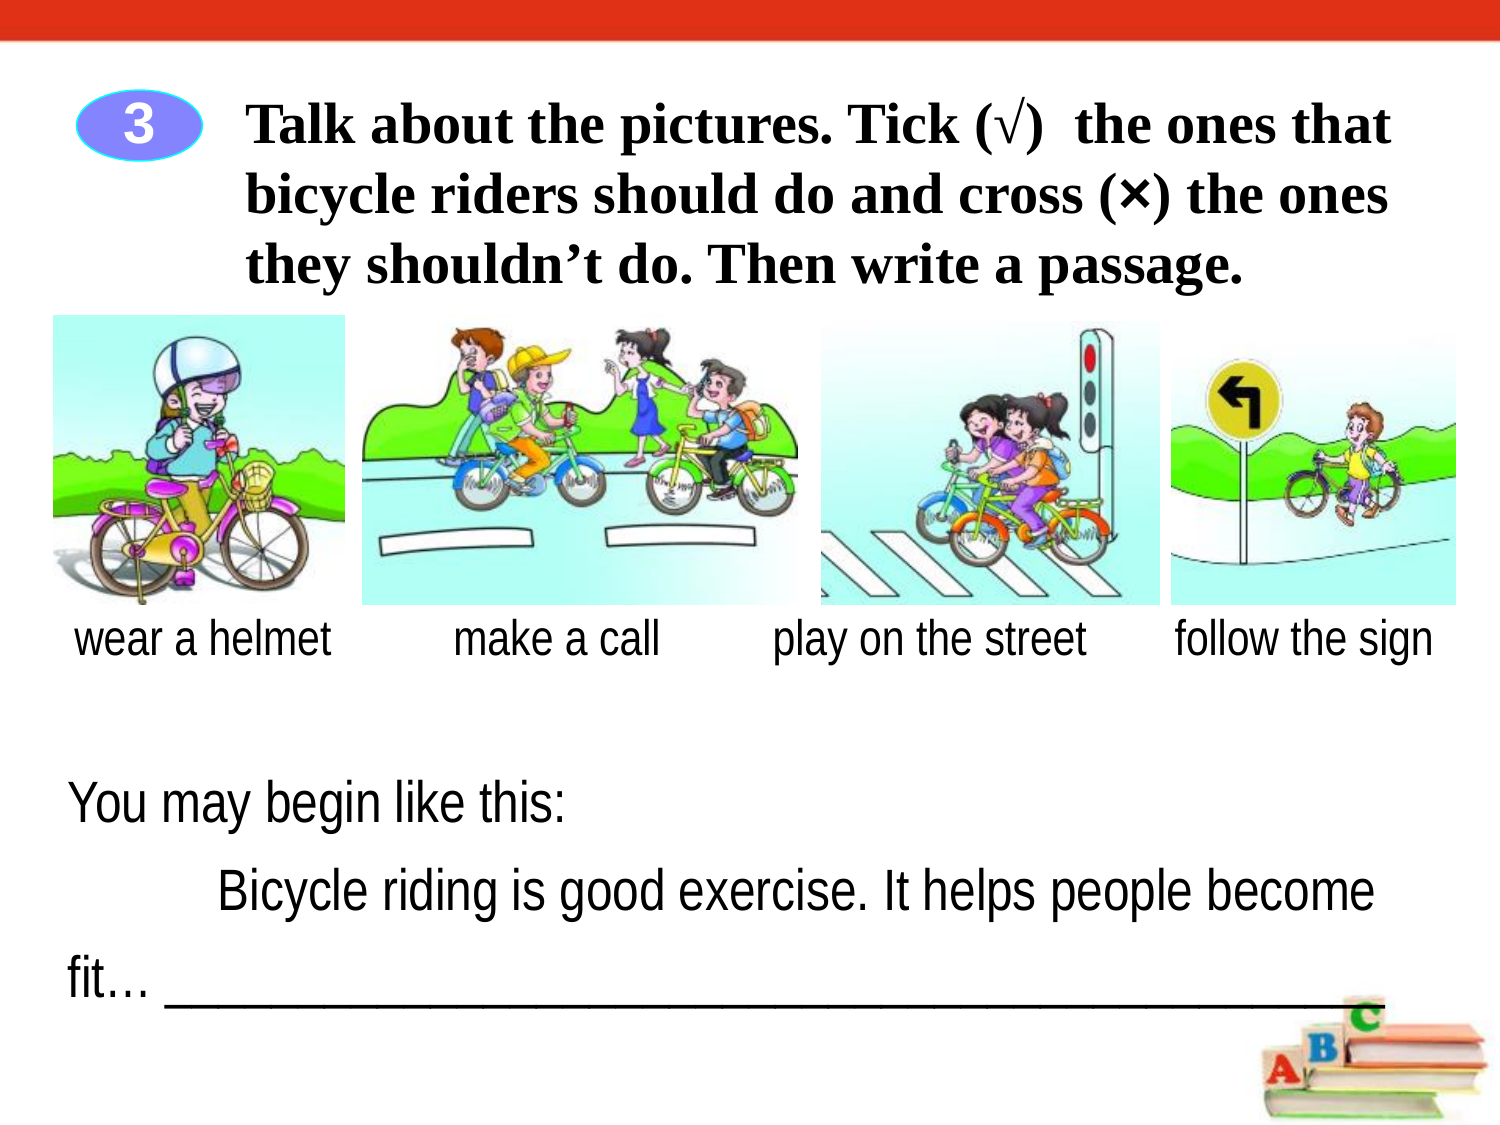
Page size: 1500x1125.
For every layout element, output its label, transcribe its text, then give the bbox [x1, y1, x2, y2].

picture [0, 0, 1500, 1125]
text_box You may begin like this: Bicycle riding is good exercise. It helps people become fit… ______________________________________________ [53, 739, 1447, 1017]
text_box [76, 77, 219, 164]
text_box Talk about the pictures. Tick (√) the ones that bicycle riders should do and cross (×) the ones they shouldn’t do. Then write a passage. [230, 78, 1459, 303]
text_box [52, 314, 1456, 674]
